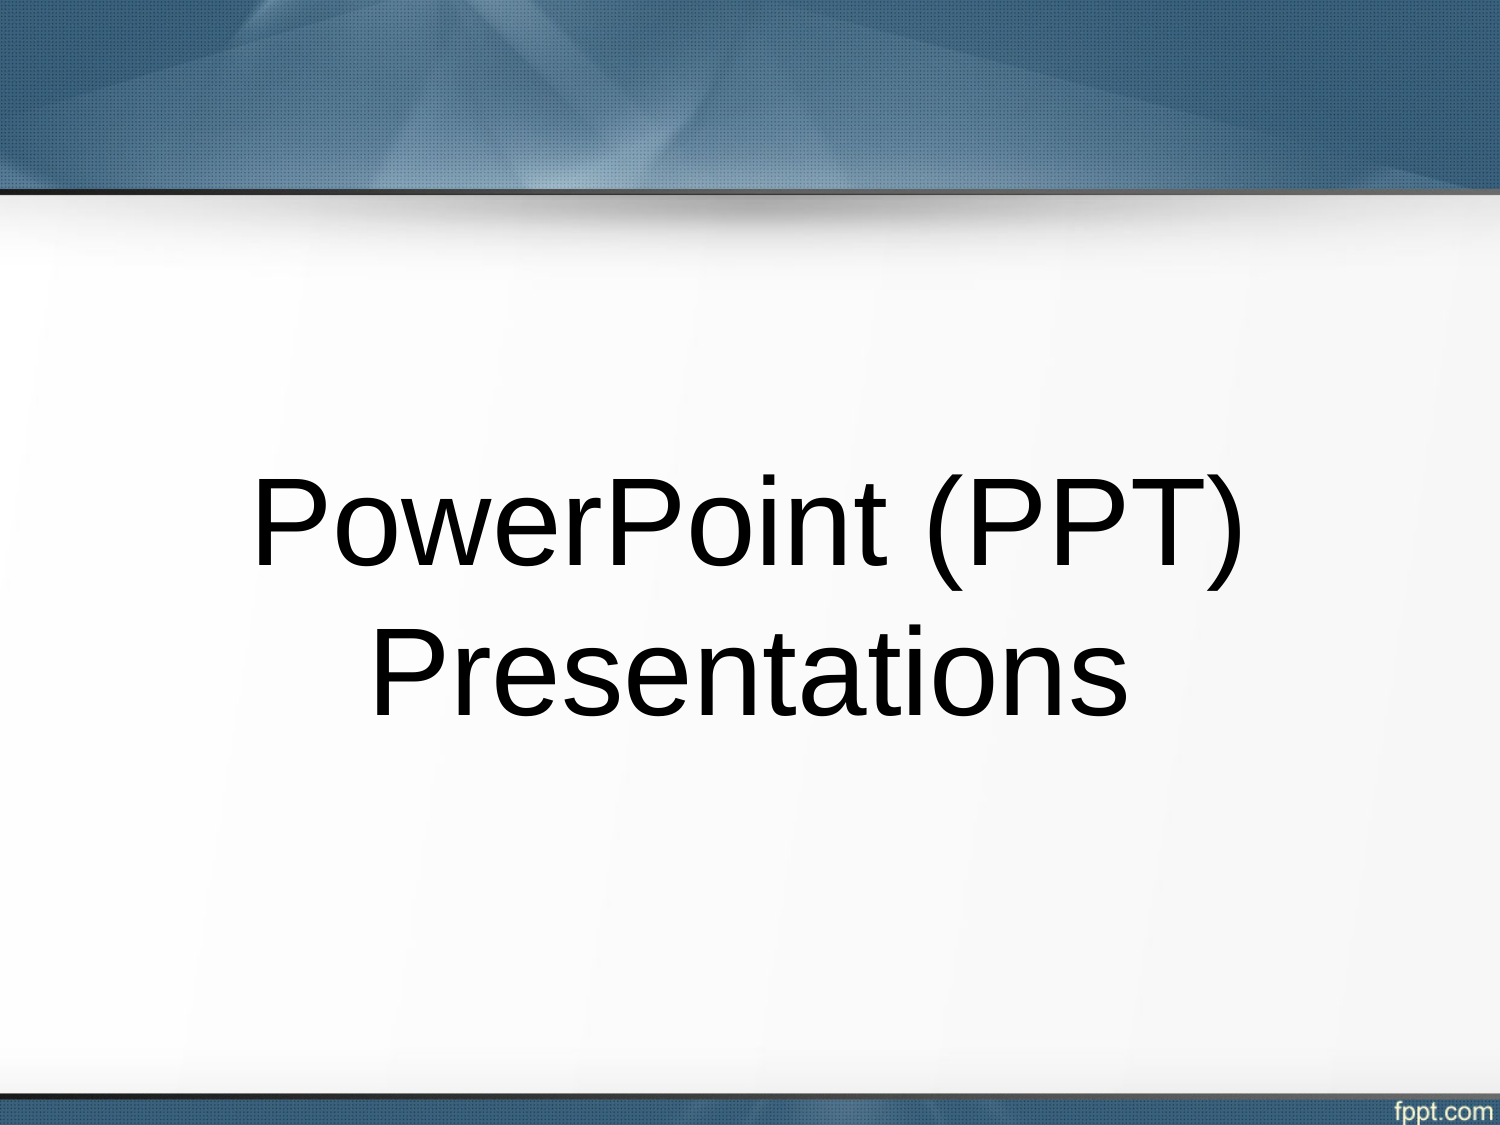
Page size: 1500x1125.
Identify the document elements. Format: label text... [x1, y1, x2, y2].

title PowerPoint (PPT) Presentations [102, 280, 1397, 749]
picture [0, 0, 1500, 1125]
